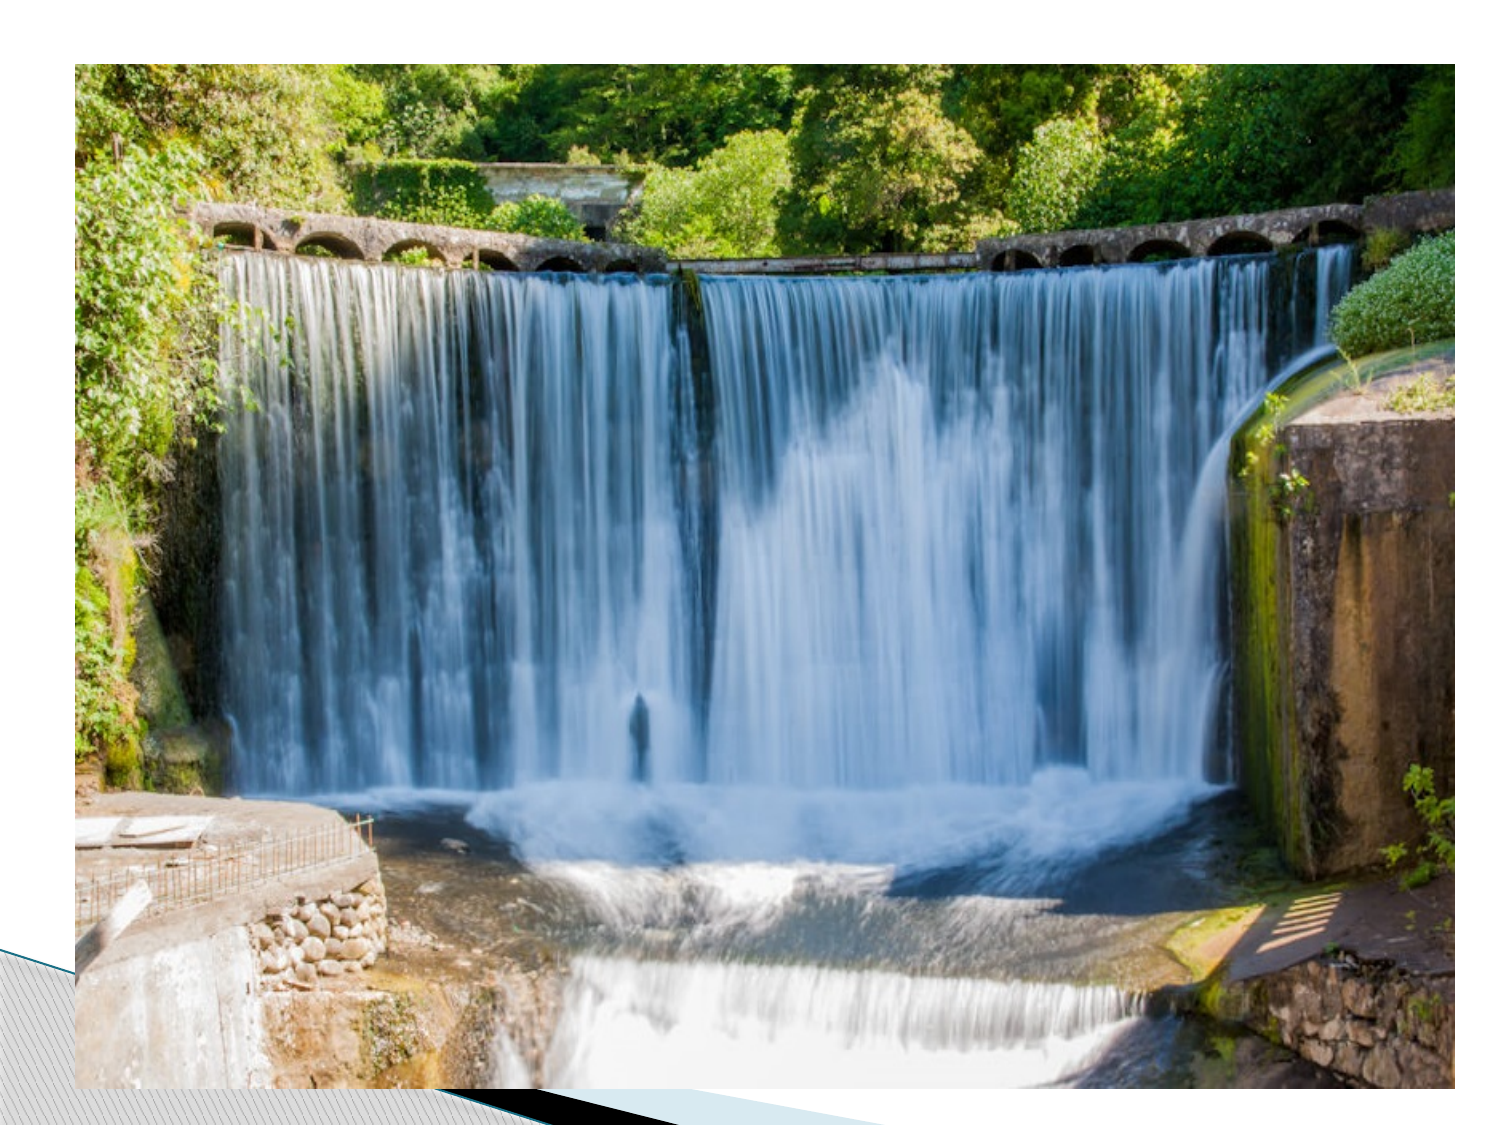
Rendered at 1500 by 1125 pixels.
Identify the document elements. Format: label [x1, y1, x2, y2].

list [74, 64, 1456, 1090]
